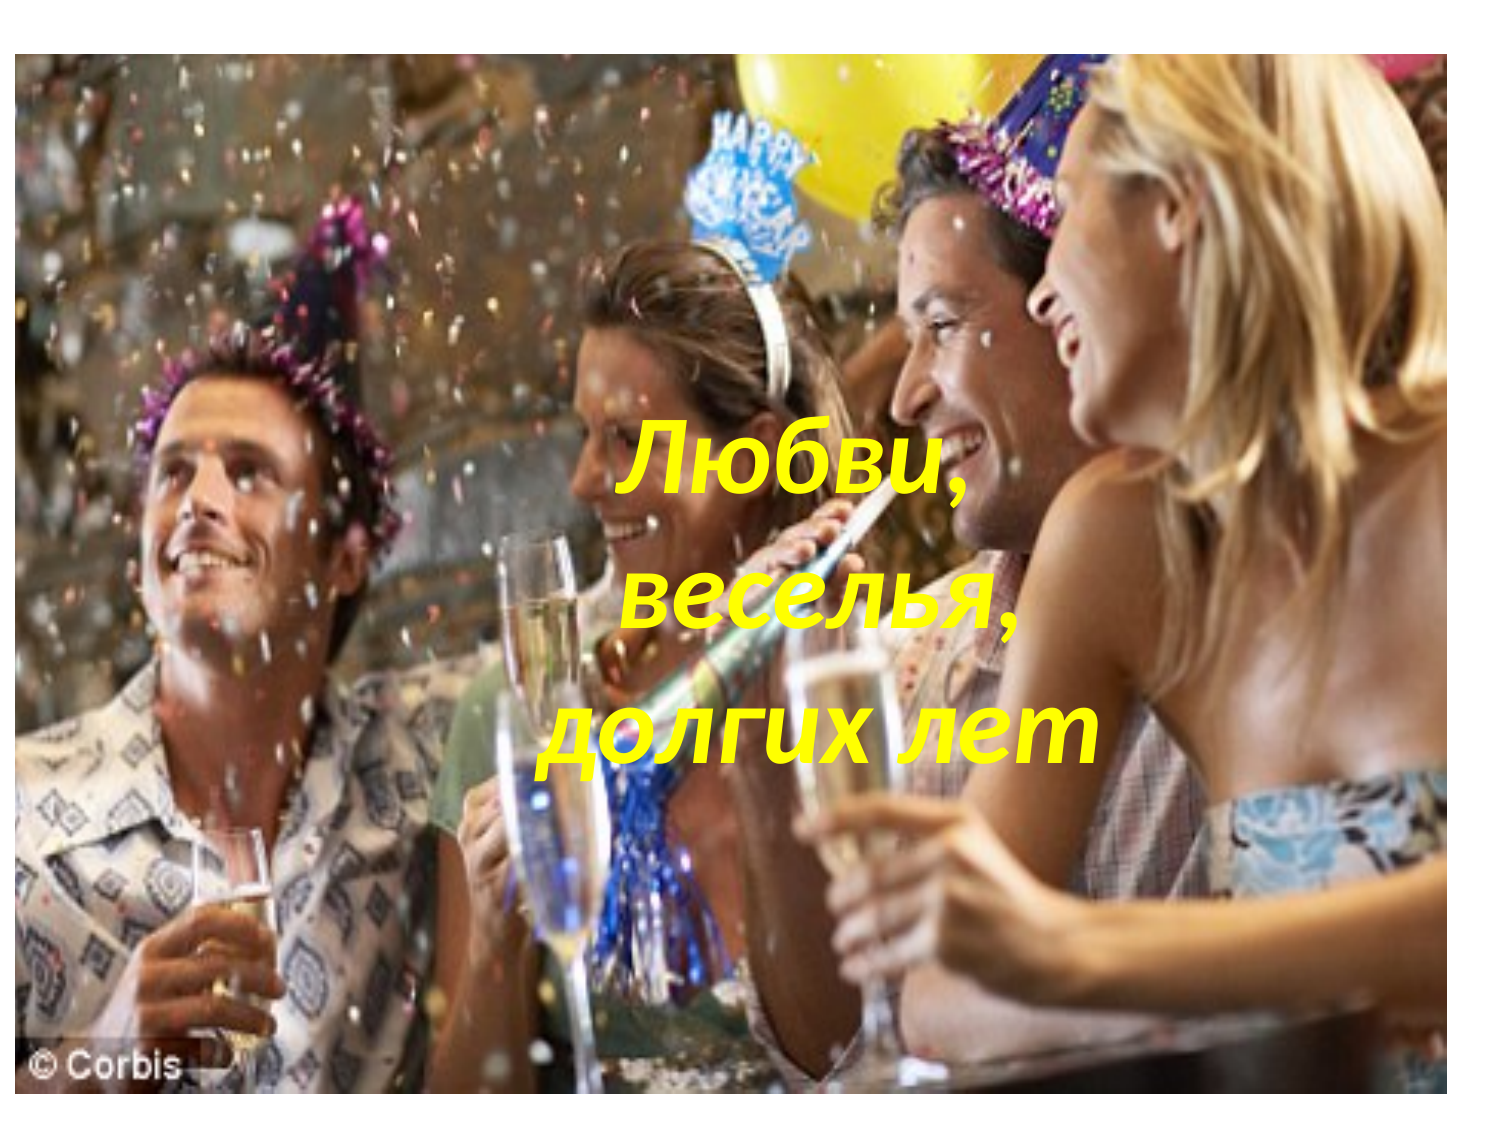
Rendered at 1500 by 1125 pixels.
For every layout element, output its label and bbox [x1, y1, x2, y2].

list [15, 54, 1448, 1095]
